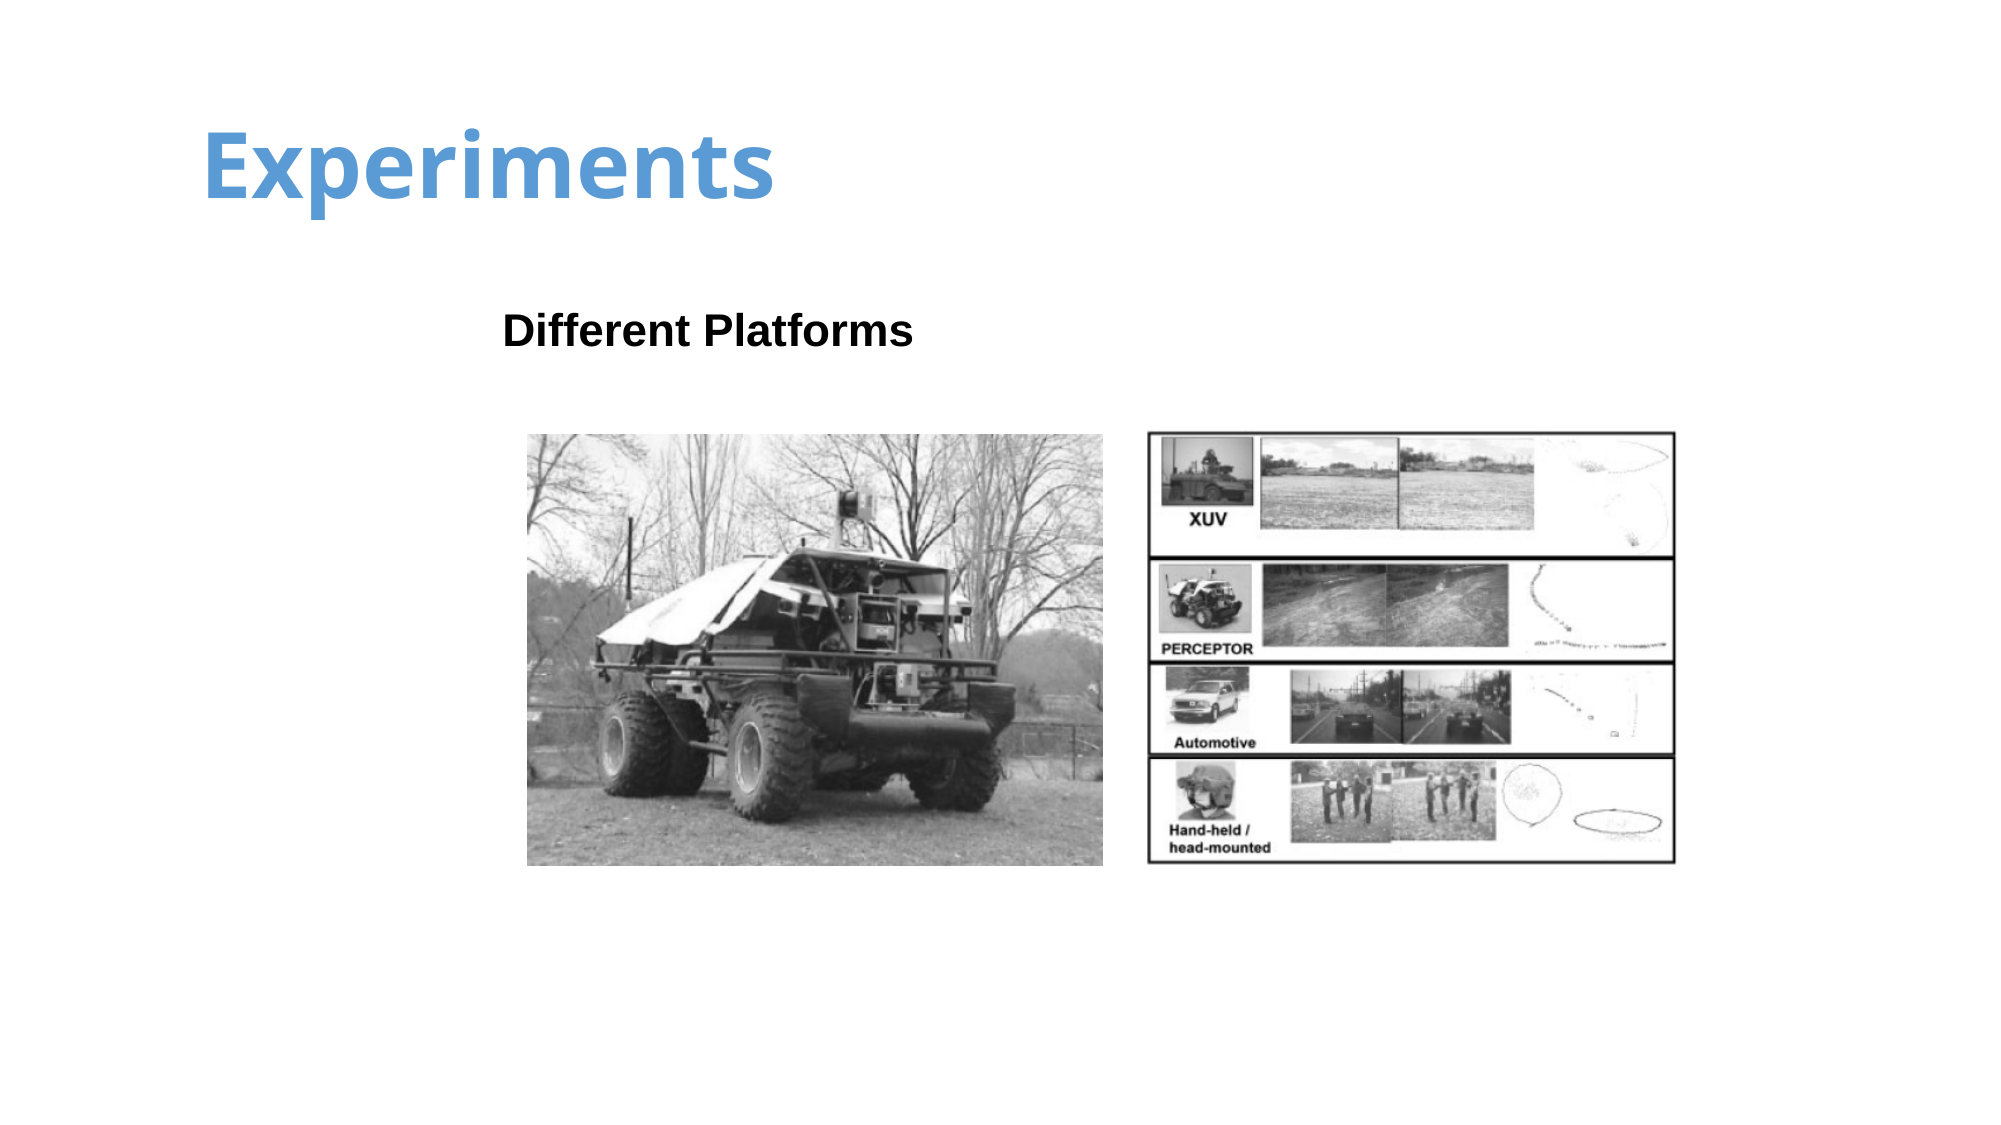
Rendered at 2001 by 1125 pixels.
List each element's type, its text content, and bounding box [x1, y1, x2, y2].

picture [527, 434, 1103, 866]
picture [1145, 429, 1678, 867]
text_box Different Platforms [487, 293, 1713, 1012]
text_box Experiments [185, 70, 1725, 252]
